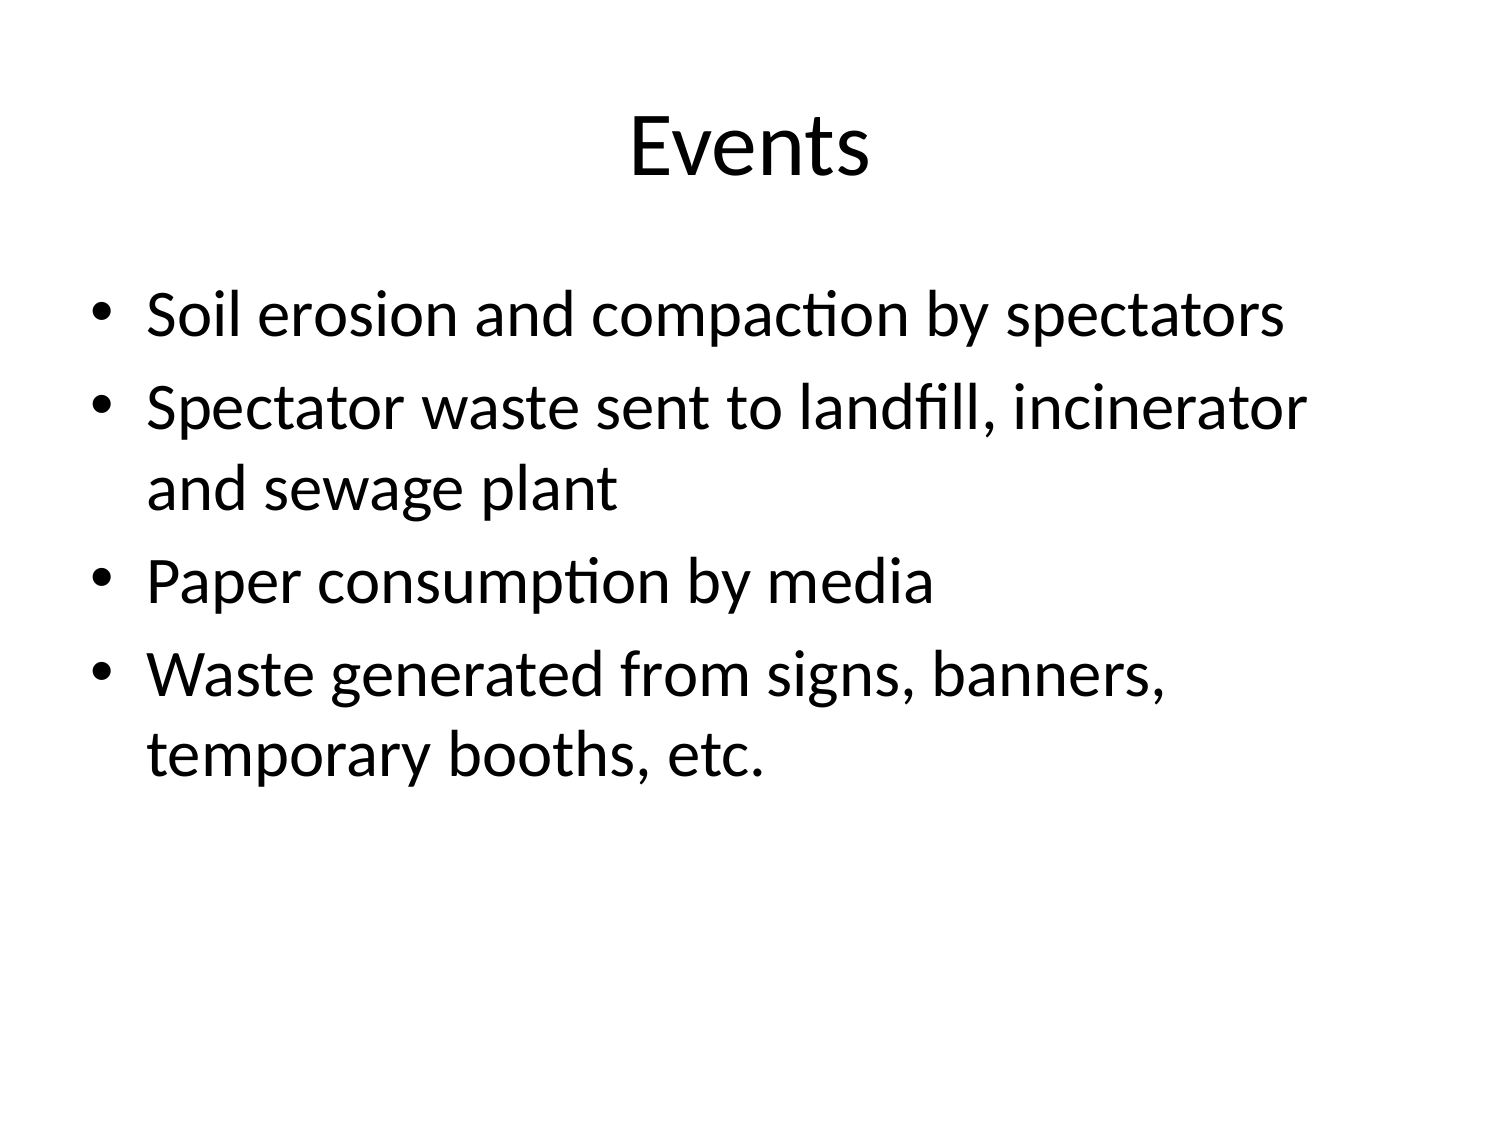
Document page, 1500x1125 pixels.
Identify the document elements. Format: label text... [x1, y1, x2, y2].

list Soil erosion and compaction by spectators Spectator waste sent to landfill, incinerator and sewage plant Paper consumption by media Waste generated from signs, banners, temporary booths, etc. [75, 262, 1425, 1005]
title Events [75, 45, 1425, 233]
